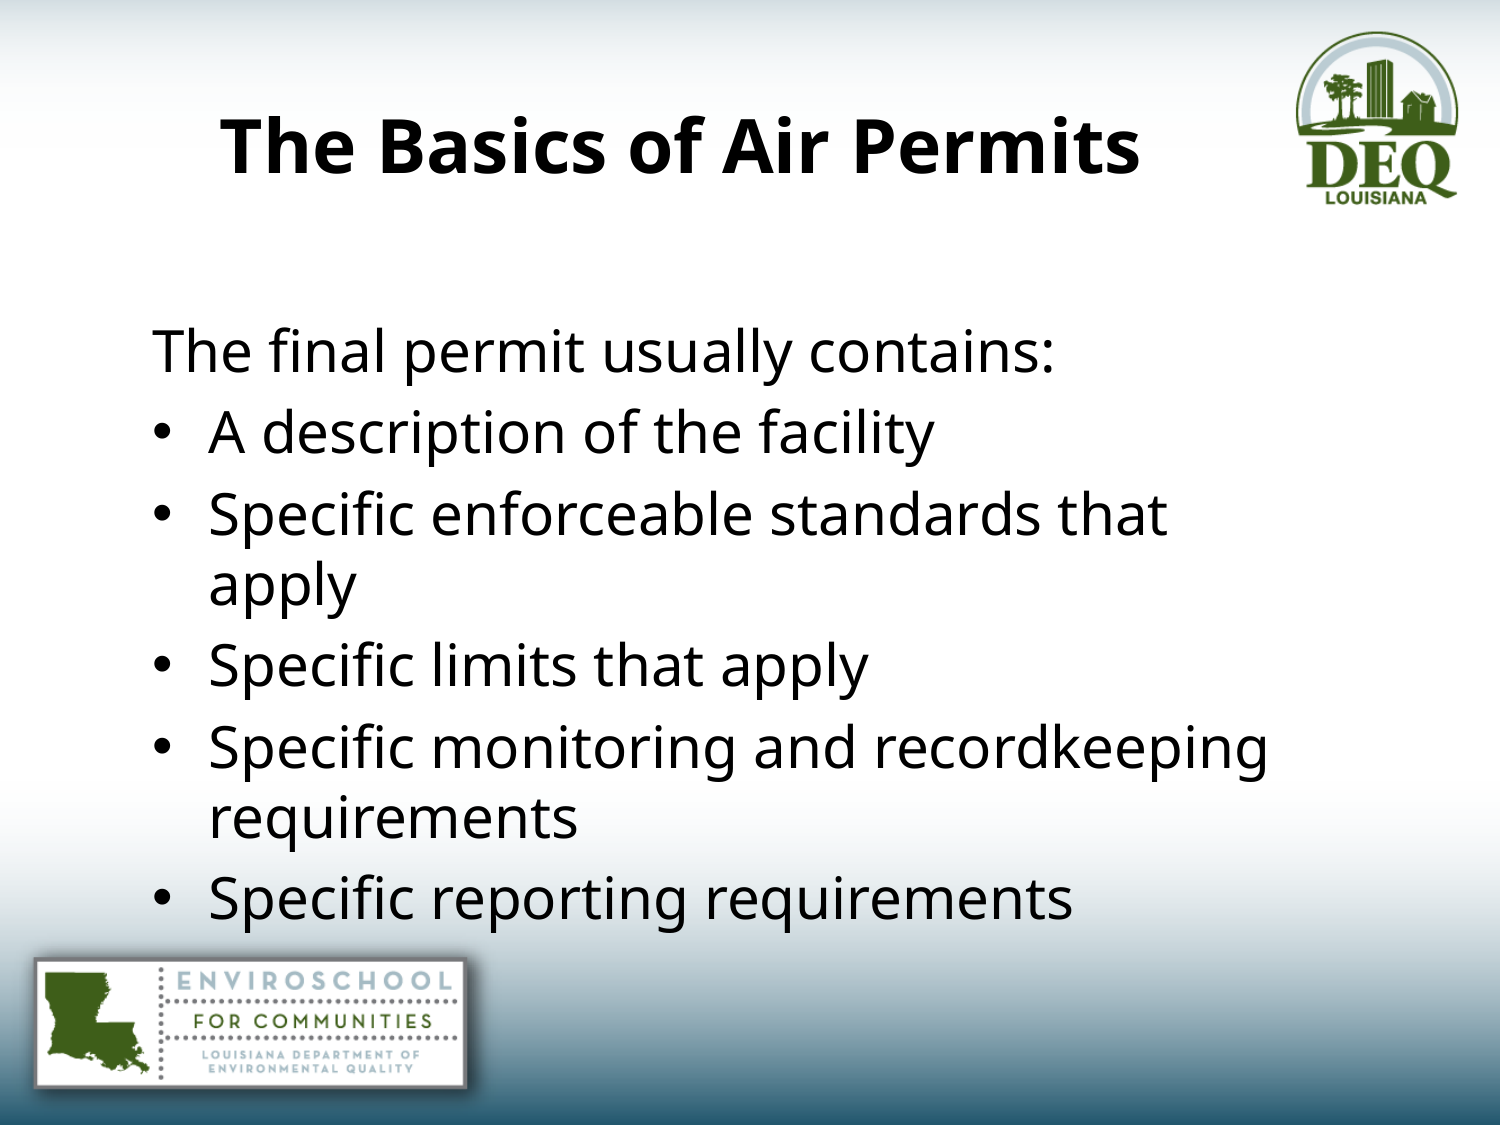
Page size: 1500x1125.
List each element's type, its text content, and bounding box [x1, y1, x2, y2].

list The final permit usually contains: A description of the facility Specific enforceable standards that apply Specific limits that apply Specific monitoring and recordkeeping requirements Specific reporting requirements [137, 263, 1288, 950]
text_box The Basics of Air Permits [49, 24, 1313, 263]
picture [0, 0, 1500, 1125]
title [1313, 45, 1425, 233]
